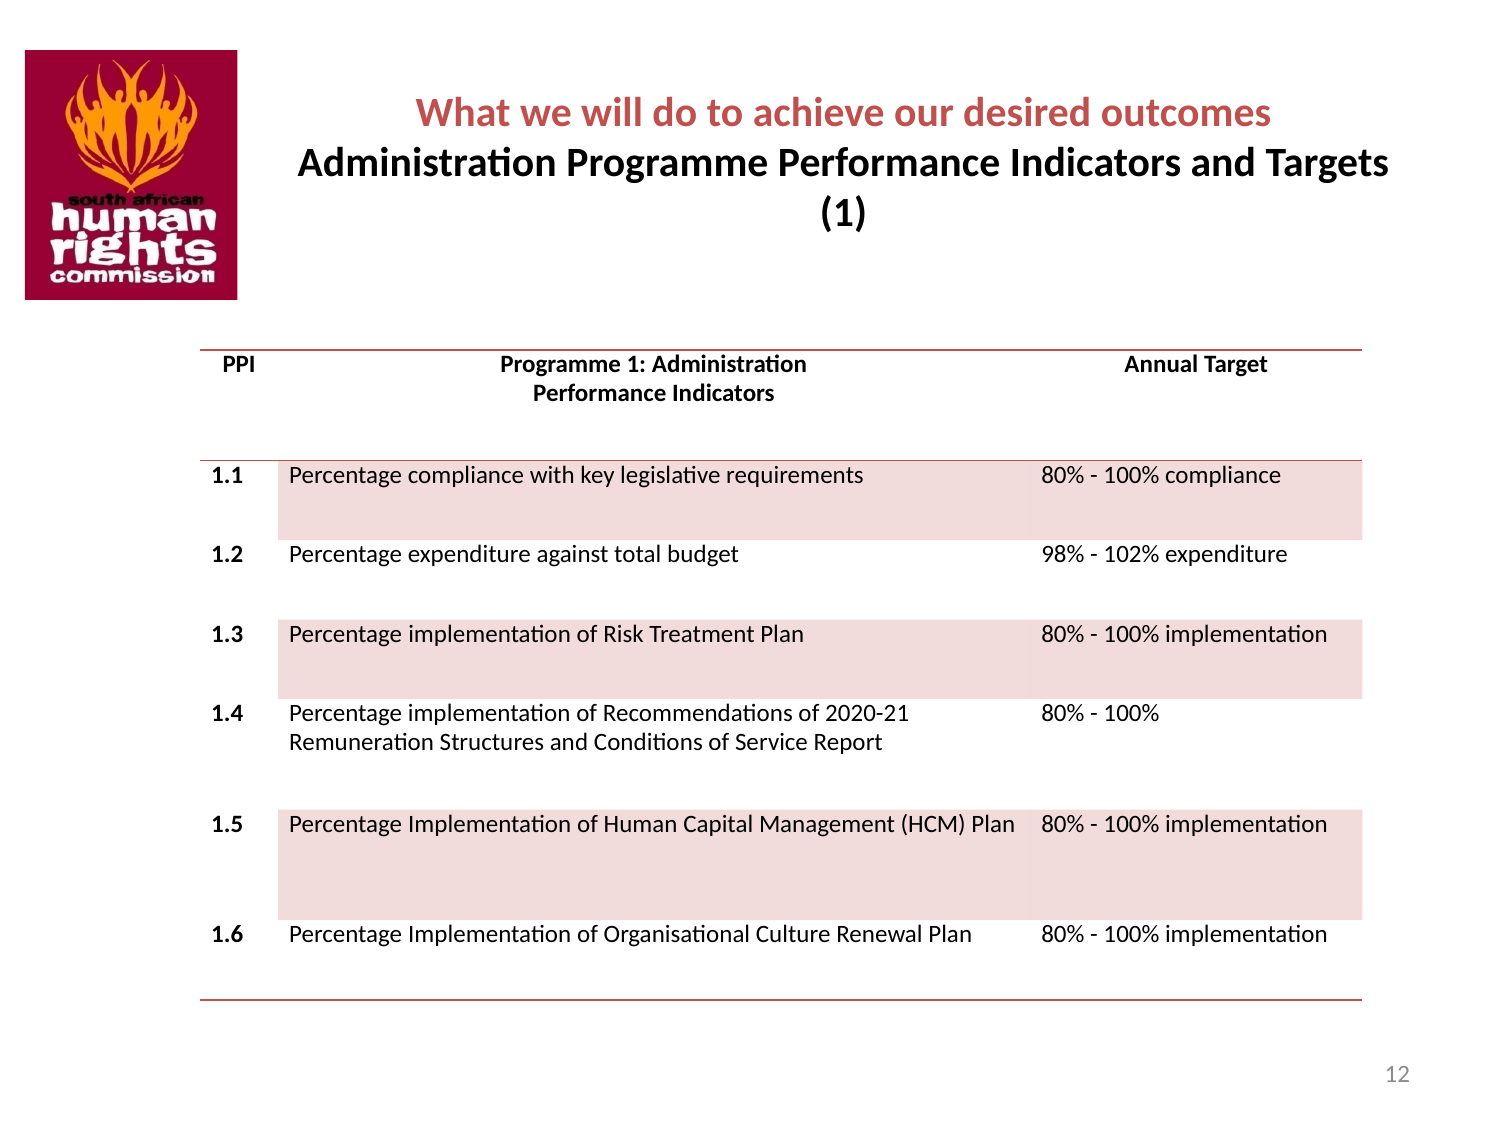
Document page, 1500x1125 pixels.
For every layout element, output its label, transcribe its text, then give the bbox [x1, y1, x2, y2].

picture [24, 49, 238, 301]
table_cell Percentage implementation of Recommendations of 2020-21 Remuneration Structures and Conditions of Service Report [278, 699, 1030, 810]
slide_number 12 [1074, 1042, 1425, 1103]
table_cell Percentage expenditure against total budget [278, 540, 1030, 620]
table_cell 1.6 [200, 920, 278, 999]
table_header PPI [200, 351, 278, 460]
table_cell 98% - 102% expenditure [1030, 540, 1362, 620]
table_cell 1.3 [200, 620, 278, 699]
table_cell 80% - 100% implementation [1030, 920, 1362, 999]
table_cell 1.2 [200, 540, 278, 620]
table_cell Percentage compliance with key legislative requirements [278, 461, 1030, 540]
title What we will do to achieve our desired outcomes Administration Programme Performance Indicators and Targets (1) [262, 45, 1425, 275]
table_cell Percentage Implementation of Human Capital Management (HCM) Plan [278, 810, 1030, 920]
table_cell Percentage Implementation of Organisational Culture Renewal Plan [278, 920, 1030, 999]
table_cell 1.1 [200, 461, 278, 540]
table_cell 80% - 100% [1030, 699, 1362, 810]
table_cell 80% - 100% implementation [1030, 810, 1362, 920]
table_cell 80% - 100% compliance [1030, 461, 1362, 540]
table_header Programme 1: Administration Performance Indicators [278, 351, 1030, 460]
table_header Annual Target [1030, 351, 1362, 460]
table_cell 1.4 [200, 699, 278, 810]
table_cell 80% - 100% implementation [1030, 620, 1362, 699]
table_cell Percentage implementation of Risk Treatment Plan [278, 620, 1030, 699]
table_cell 1.5 [200, 810, 278, 920]
